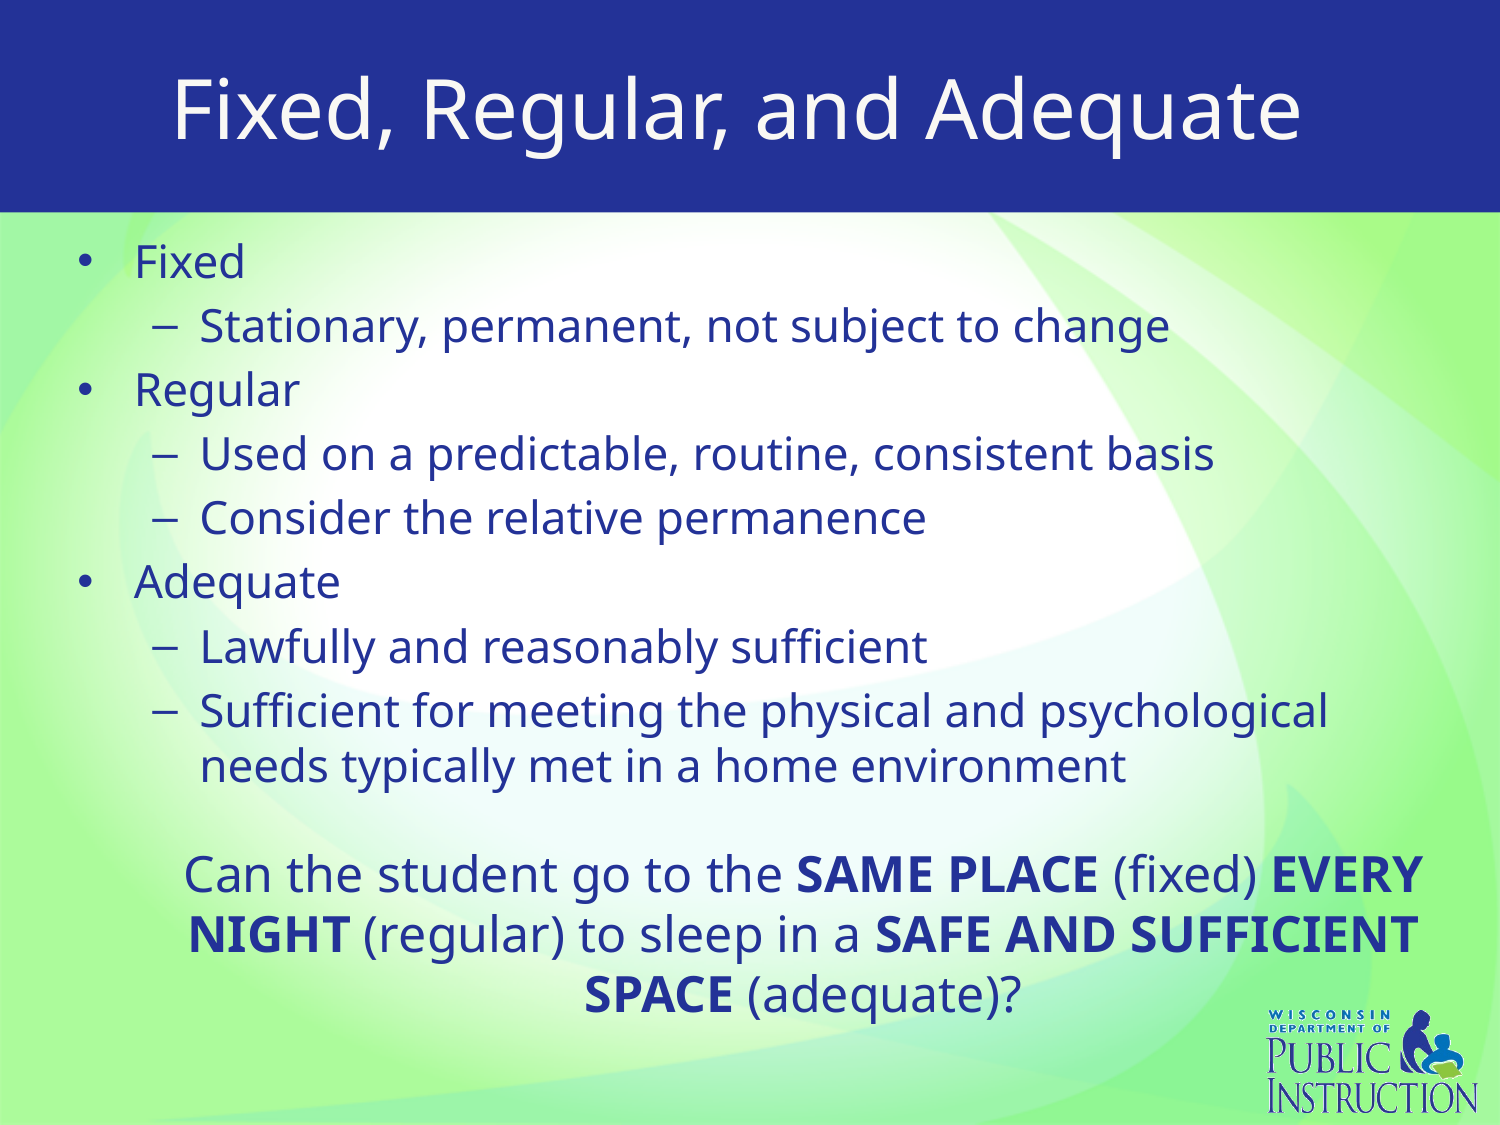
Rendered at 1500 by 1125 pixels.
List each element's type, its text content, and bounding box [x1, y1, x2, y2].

list Fixed Stationary, permanent, not subject to change Regular Used on a predictable, routine, consistent basis Consider the relative permanence Adequate Lawfully and reasonably sufficient Sufficient for meeting the physical and psychological needs typically met in a home environment Can the student go to the SAME PLACE (fixed) EVERY NIGHT (regular) to sleep in a SAFE AND SUFFICIENT SPACE (adequate)? [62, 224, 1470, 1084]
title Fixed, Regular, and Adequate [62, 12, 1413, 201]
text_box [0, 0, 1500, 214]
picture [1266, 1010, 1478, 1113]
